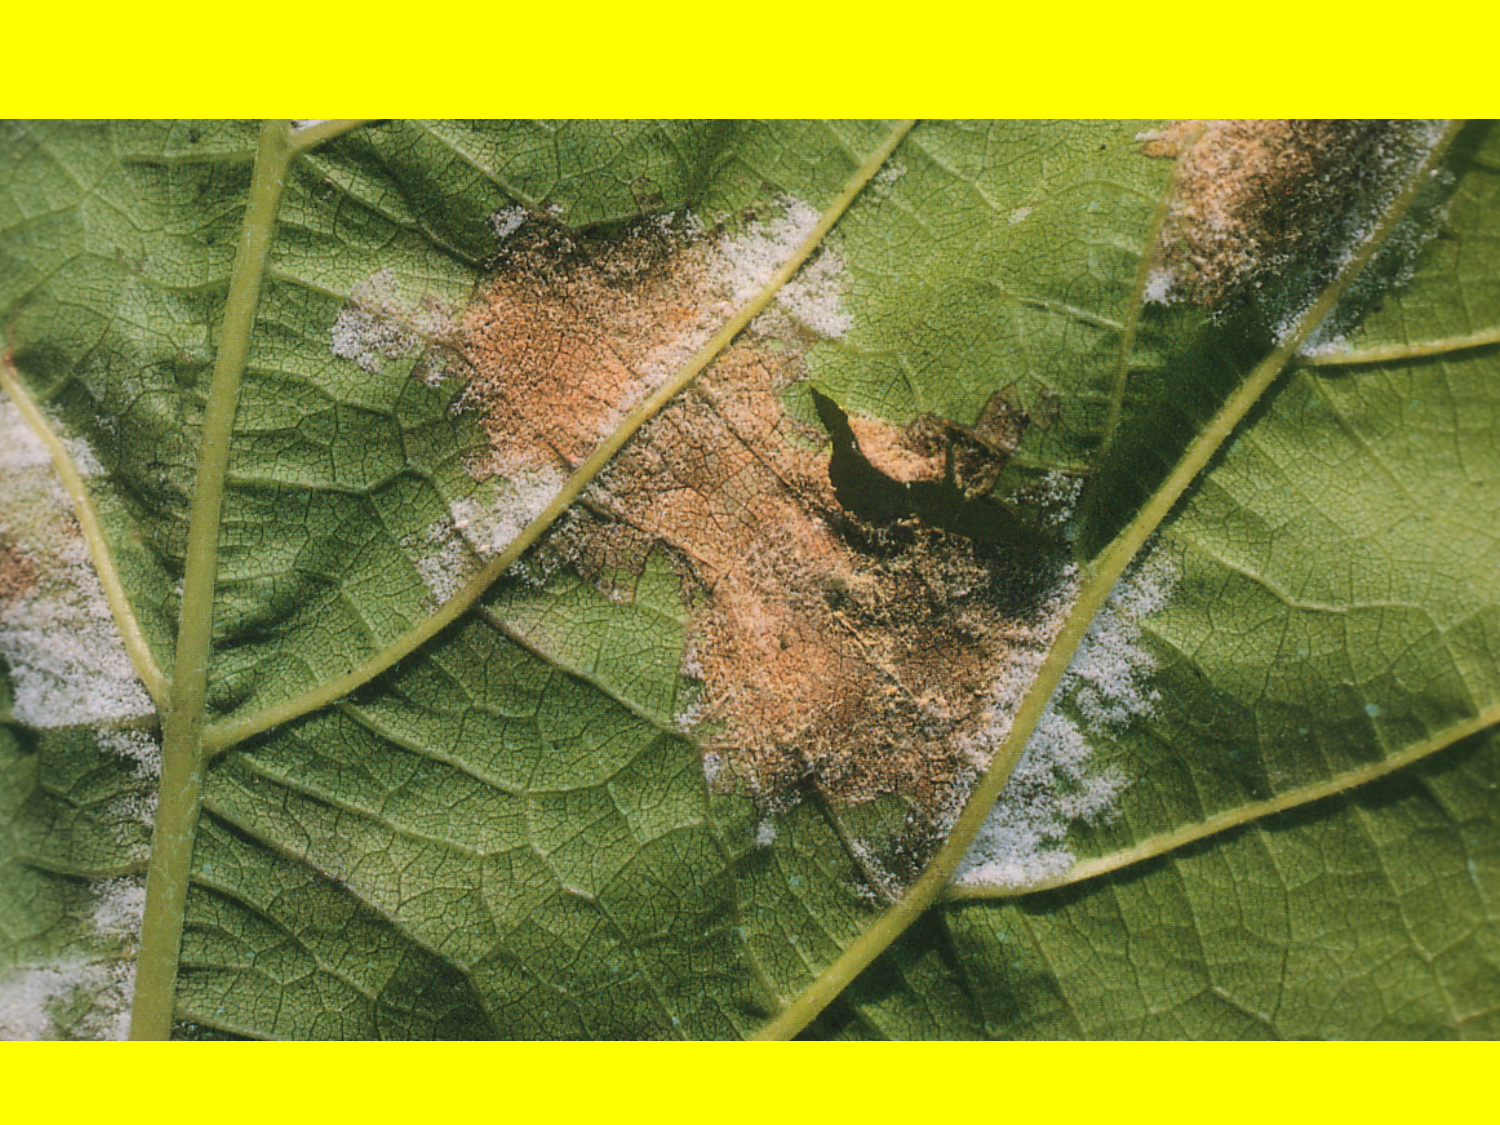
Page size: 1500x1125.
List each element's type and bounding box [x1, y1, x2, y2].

picture [0, 118, 1500, 1041]
